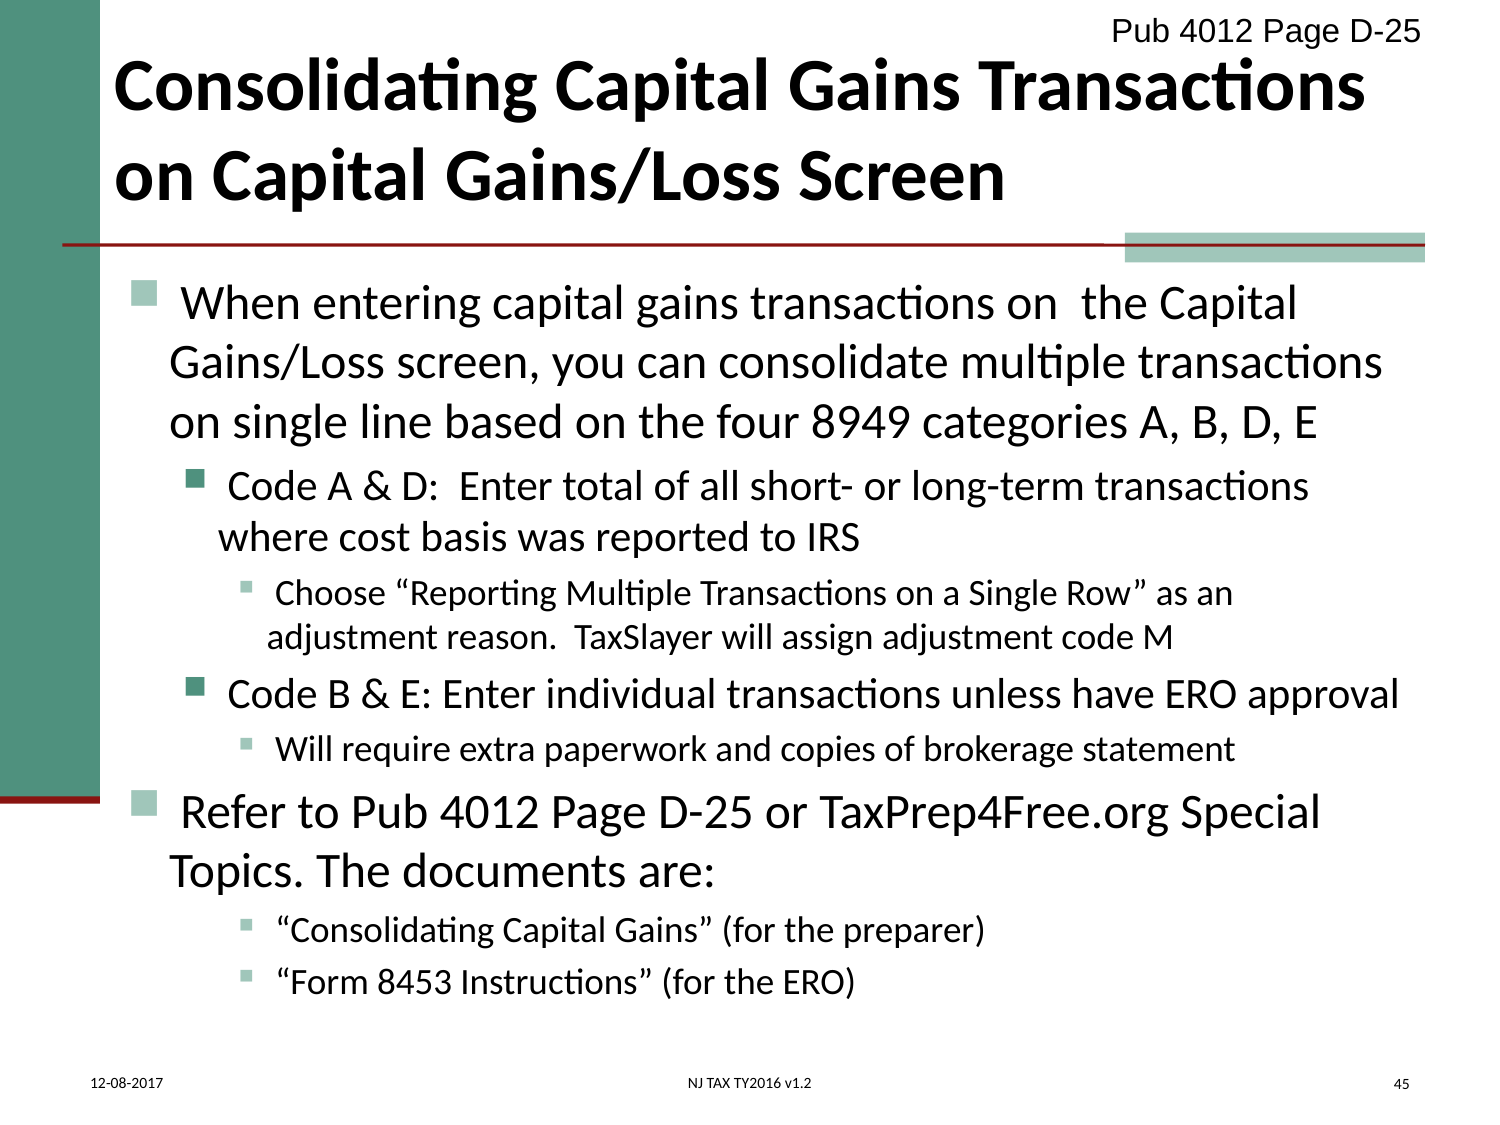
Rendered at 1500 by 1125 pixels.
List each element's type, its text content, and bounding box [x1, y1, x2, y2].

slide_number 45 [1112, 1049, 1426, 1101]
text_box Pub 4012 Page D-25 [1096, 9, 1437, 50]
footer NJ TAX TY2016 v1.2 [496, 1050, 1004, 1100]
title Consolidating Capital Gains Transactions on Capital Gains/Loss Screen [99, 0, 1438, 250]
list When entering capital gains transactions on the Capital Gains/Loss screen, you can consolidate multiple transactions on single line based on the four 8949 categories A, B, D, E Code A & D: Enter total of all short- or long-term transactions where cost basis was reported to IRS Choose “Reporting Multiple Transactions on a Single Row” as an adjustment reason. TaxSlayer will assign adjustment code M Code B & E: Enter individual transactions unless have ERO approval Will require extra paperwork and copies of brokerage statement Refer to Pub 4012 Page D-25 or TaxPrep4Free.org Special Topics. The documents are: “Consolidating Capital Gains” (for the preparer) “Form 8453 Instructions” (for the ERO) [112, 262, 1425, 1060]
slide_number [74, 1049, 401, 1100]
